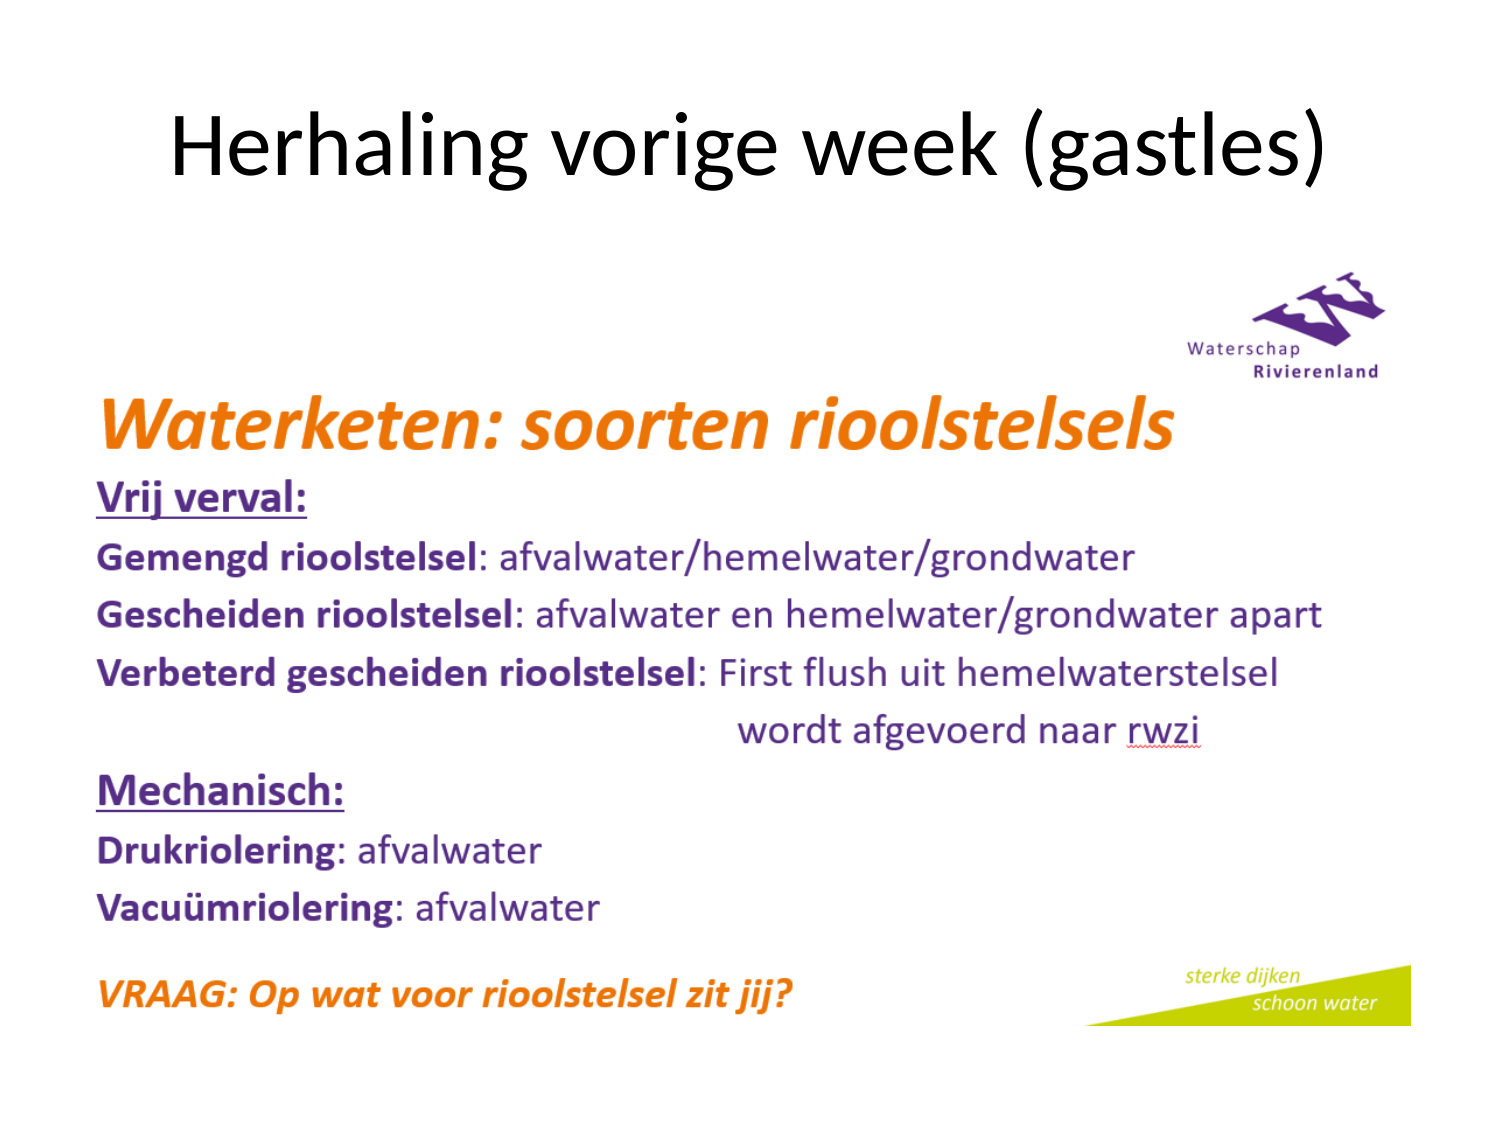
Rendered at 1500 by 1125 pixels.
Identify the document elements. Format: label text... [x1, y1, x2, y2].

picture [74, 255, 1411, 1026]
title Herhaling vorige week (gastles) [75, 45, 1425, 233]
